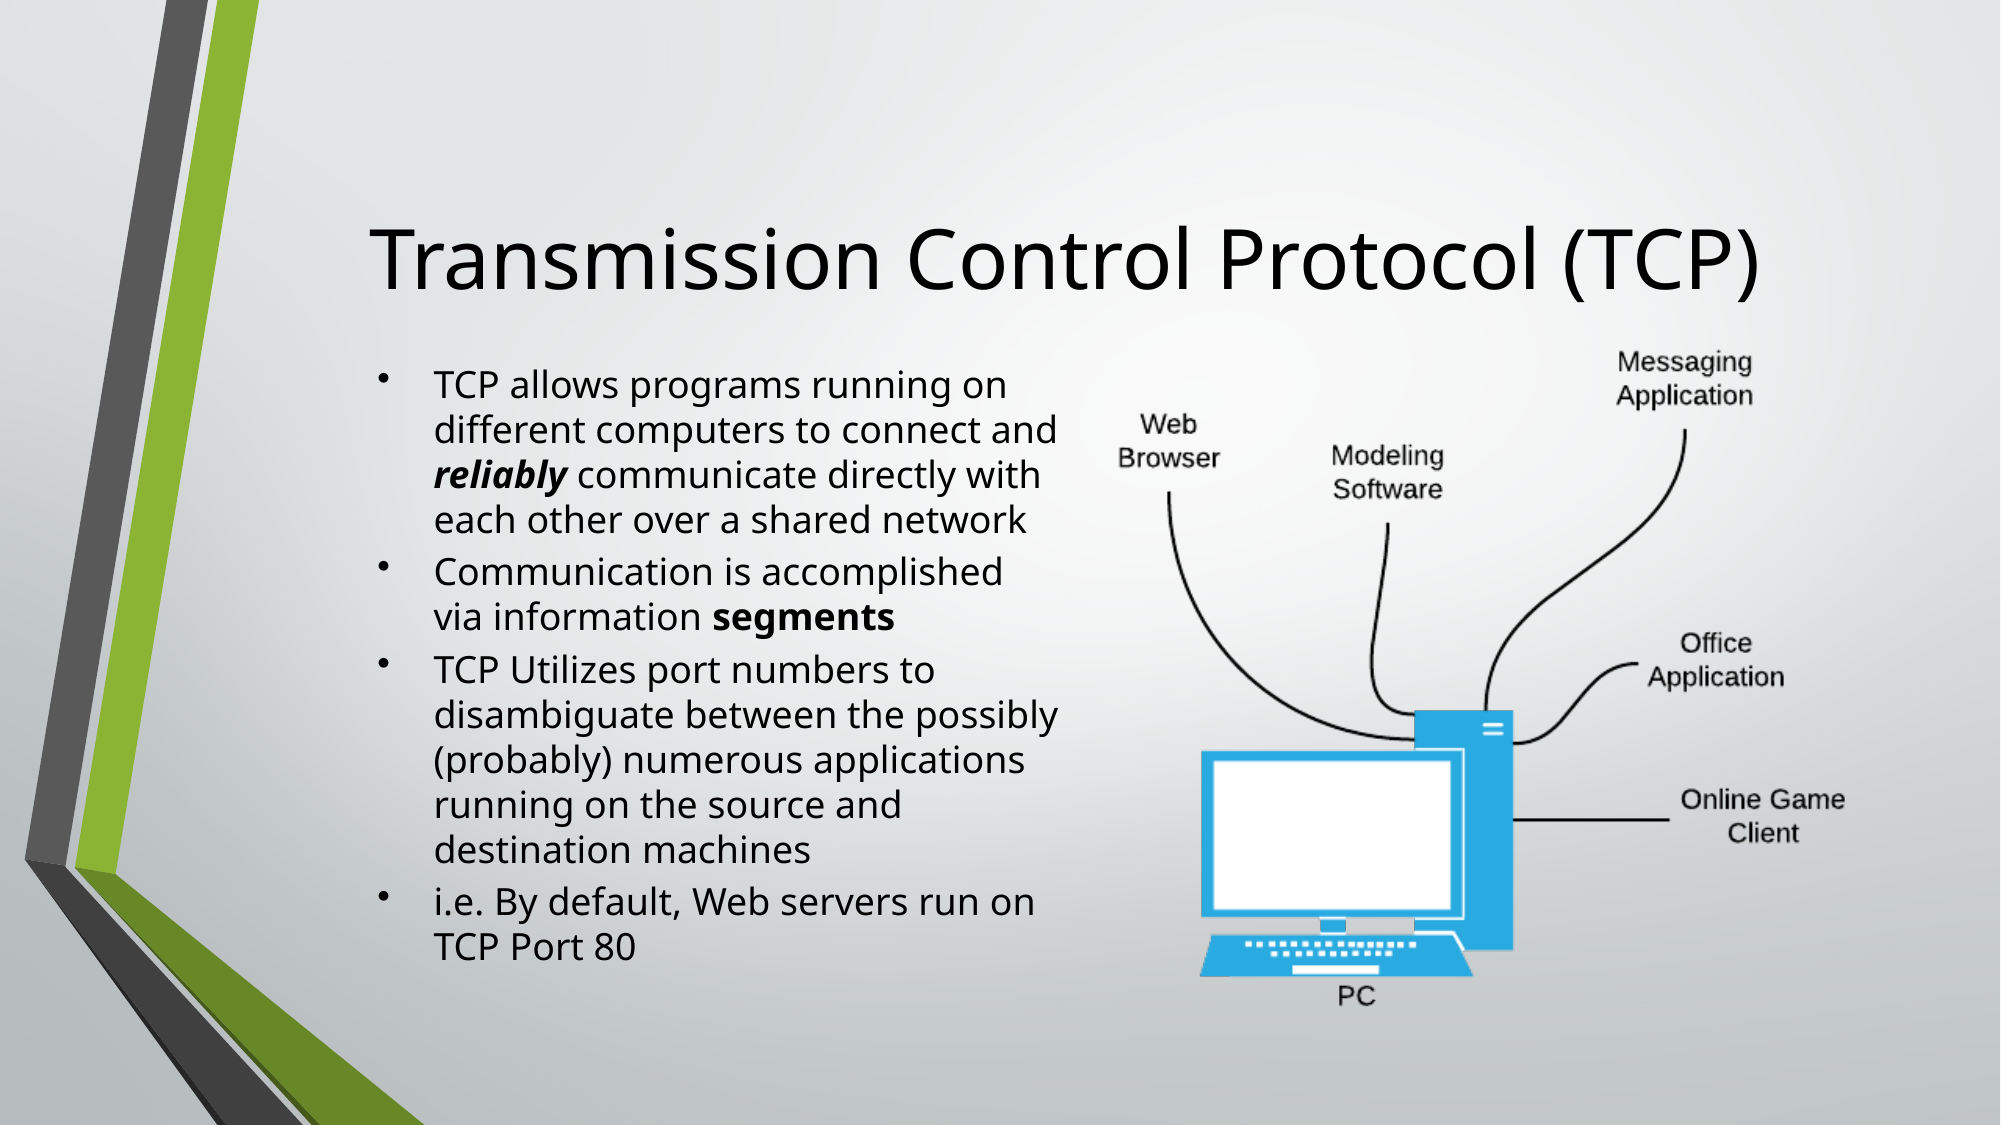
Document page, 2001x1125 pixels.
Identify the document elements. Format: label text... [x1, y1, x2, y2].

title Transmission Control Protocol (TCP) [243, 112, 1887, 400]
text_box TCP allows programs running on different computers to connect and reliably communicate directly with each other over a shared network Communication is accomplished via information segments TCP Utilizes port numbers to disambiguate between the possibly (probably) numerous applications running on the source and destination machines i.e. By default, Web servers run on TCP Port 80 [362, 353, 1044, 1029]
picture [1044, 272, 1920, 1086]
